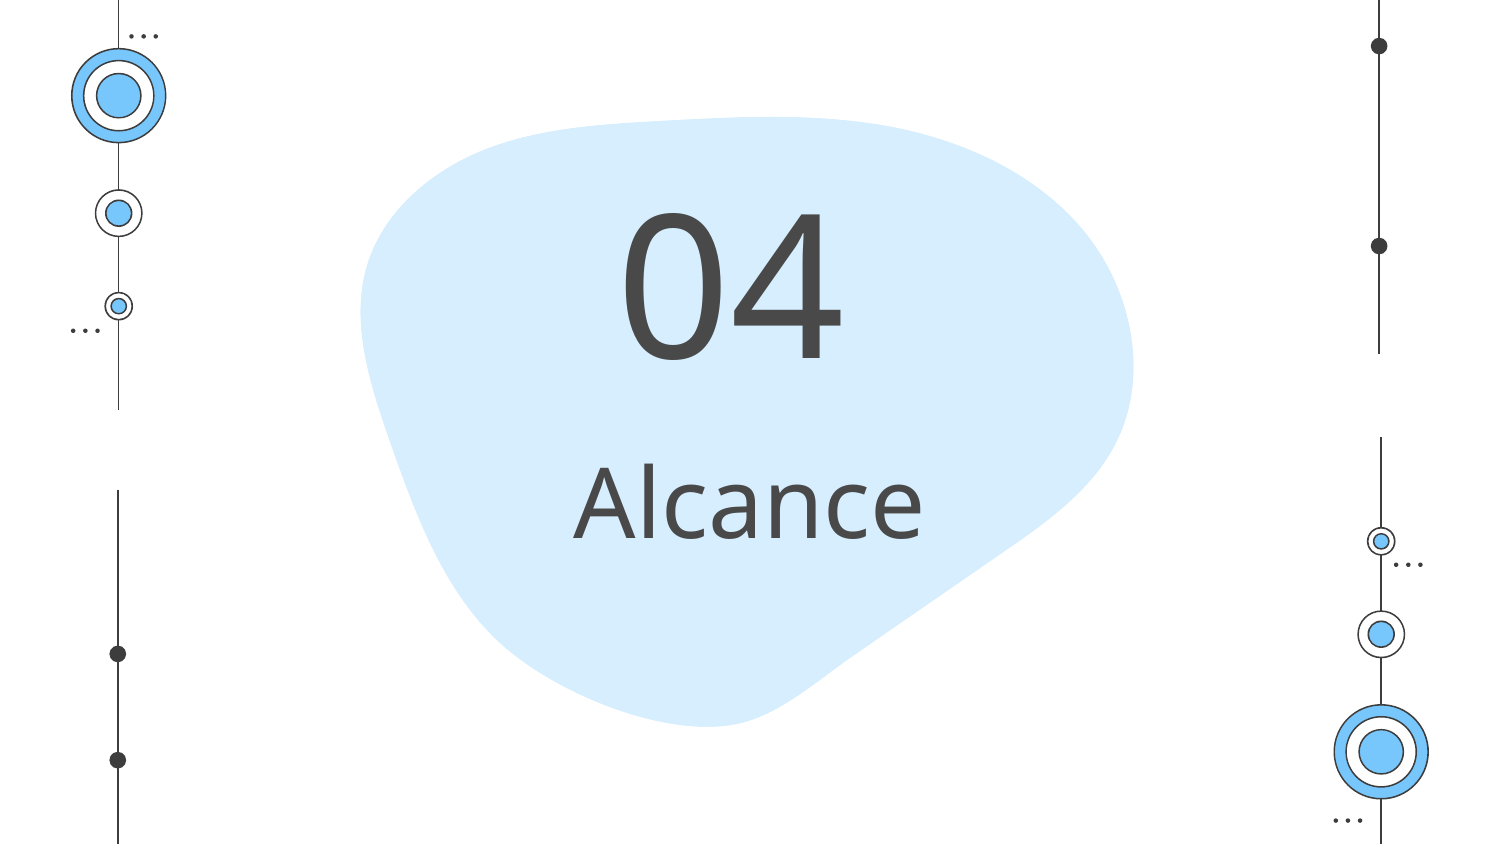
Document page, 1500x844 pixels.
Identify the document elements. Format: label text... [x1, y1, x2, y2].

title Alcance [487, 378, 1013, 620]
title 04 [487, 190, 975, 366]
